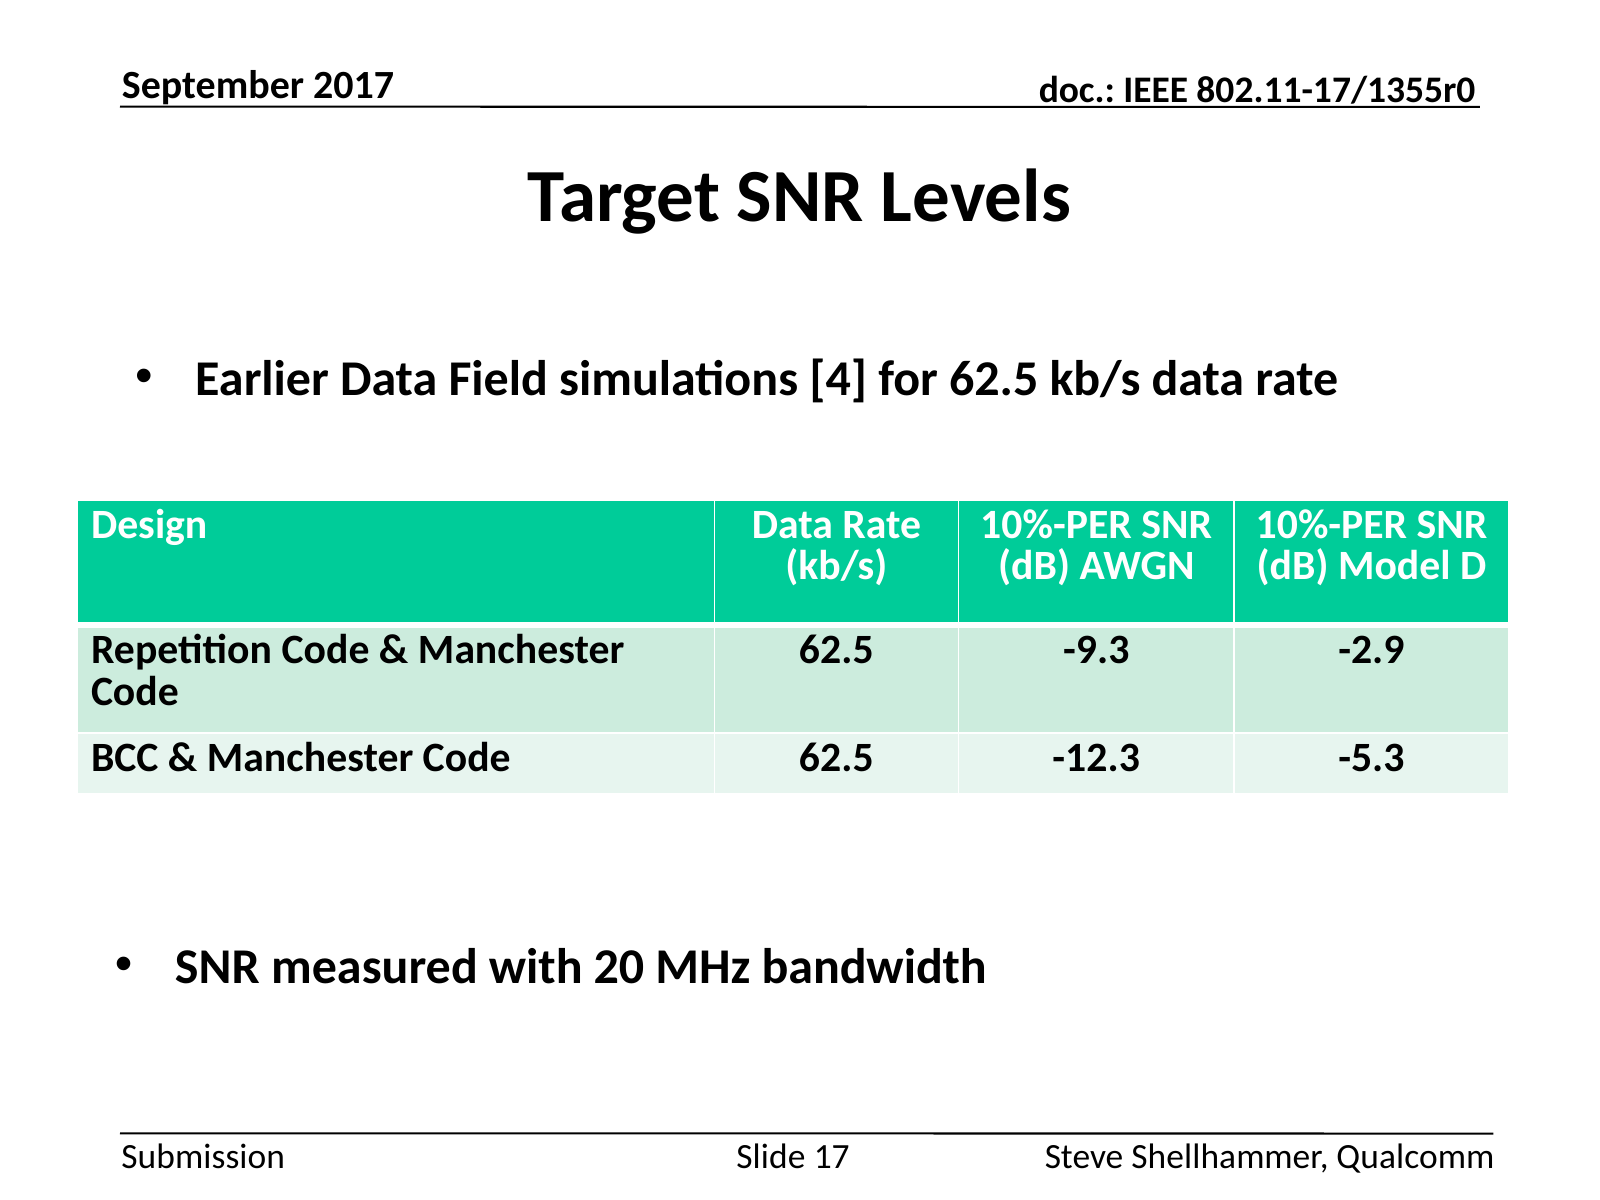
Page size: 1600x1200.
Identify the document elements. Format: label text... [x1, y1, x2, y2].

table_cell BCC & Manchester Code [78, 734, 714, 793]
table_header Data Rate (kb/s) [715, 501, 958, 622]
slide_number Slide 17 [733, 1132, 854, 1197]
table_cell 62.5 [715, 628, 958, 732]
footer Steve Shellhammer, Qualcomm [937, 1132, 1495, 1174]
table_cell Repetition Code & Manchester Code [78, 628, 714, 732]
text_box SNR measured with 20 MHz bandwidth [99, 925, 1460, 1001]
table_header 10%-PER SNR (dB) Model D [1235, 501, 1508, 622]
table_cell 62.5 [715, 734, 958, 793]
table_cell -5.3 [1235, 734, 1508, 793]
table_cell -2.9 [1235, 628, 1508, 732]
table_header 10%-PER SNR (dB) AWGN [959, 501, 1233, 622]
title Target SNR Levels [119, 119, 1480, 263]
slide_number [121, 58, 451, 107]
table_cell -9.3 [959, 628, 1233, 732]
table_header Design [78, 501, 714, 622]
table_cell -12.3 [959, 734, 1233, 793]
list Earlier Data Field simulations [4] for 62.5 kb/s data rate [119, 337, 1480, 413]
